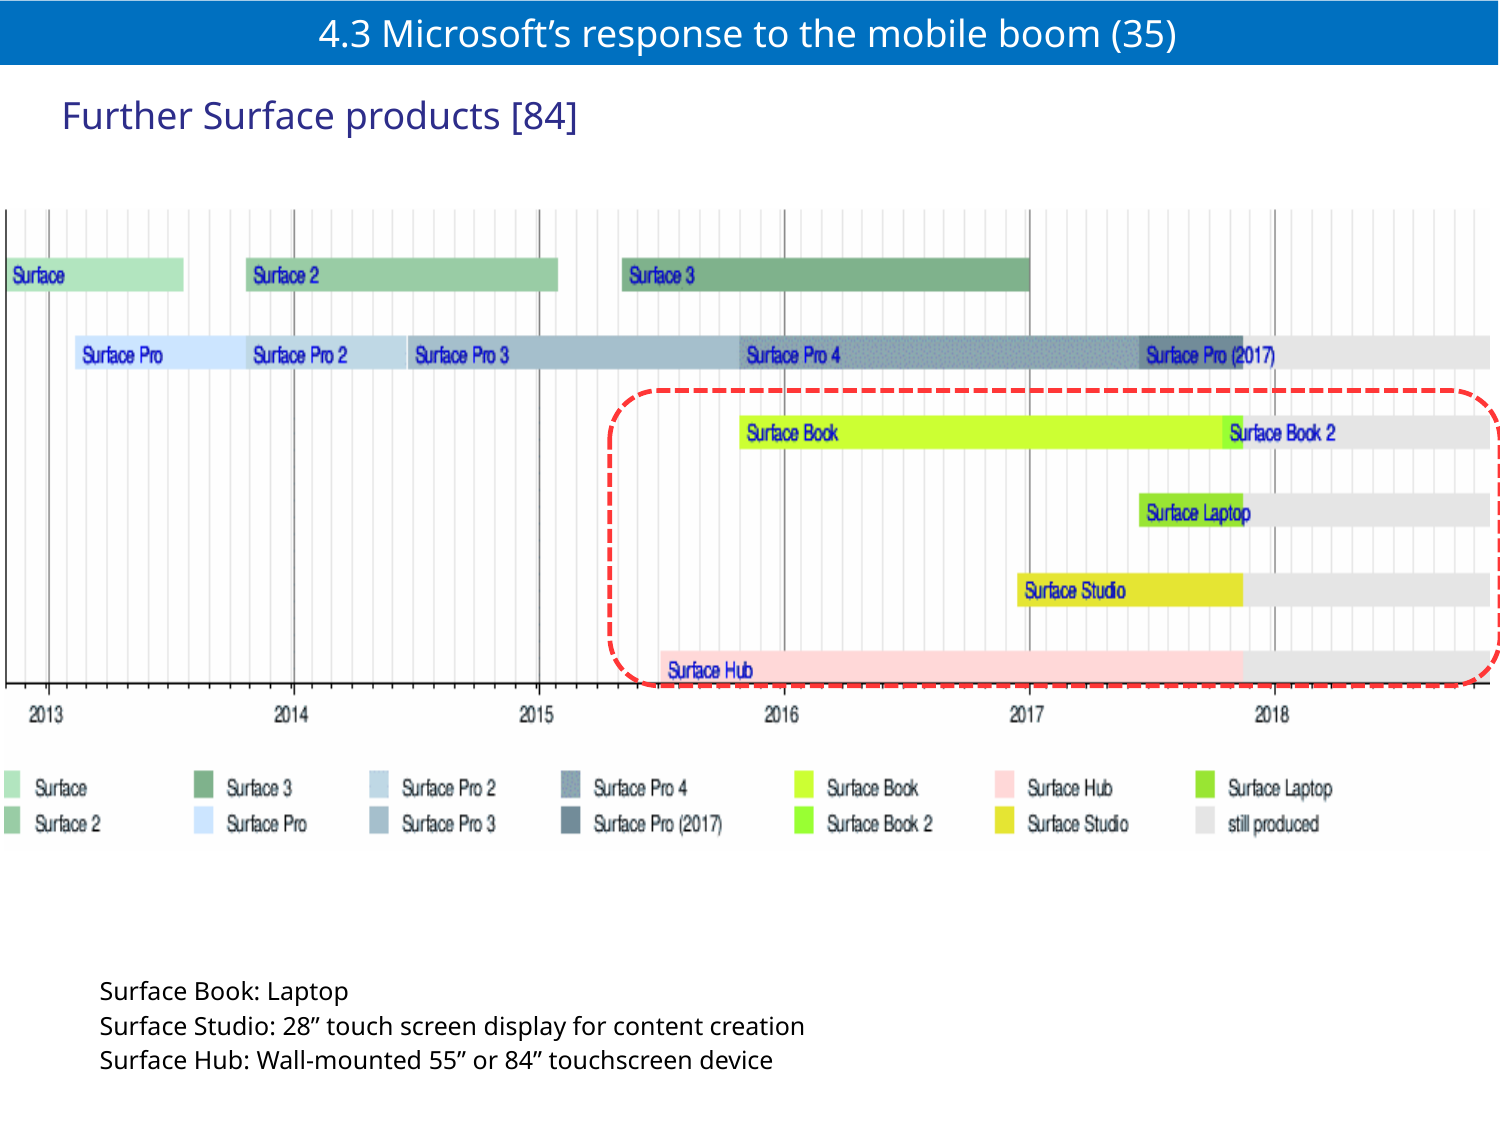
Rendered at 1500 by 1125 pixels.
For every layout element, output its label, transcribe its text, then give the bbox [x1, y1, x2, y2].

text_box Further Surface products [84] [46, 84, 594, 144]
picture [4, 207, 1490, 851]
text_box [1494, 415, 1500, 664]
text_box Surface Book: Laptop Surface Studio: 28” touch screen display for content creation Surface Hub: Wall-mounted 55” or 84” touchscreen device [84, 968, 822, 1082]
title 4.3 Microsoft’s response to the mobile boom (35) [0, 0, 1499, 65]
